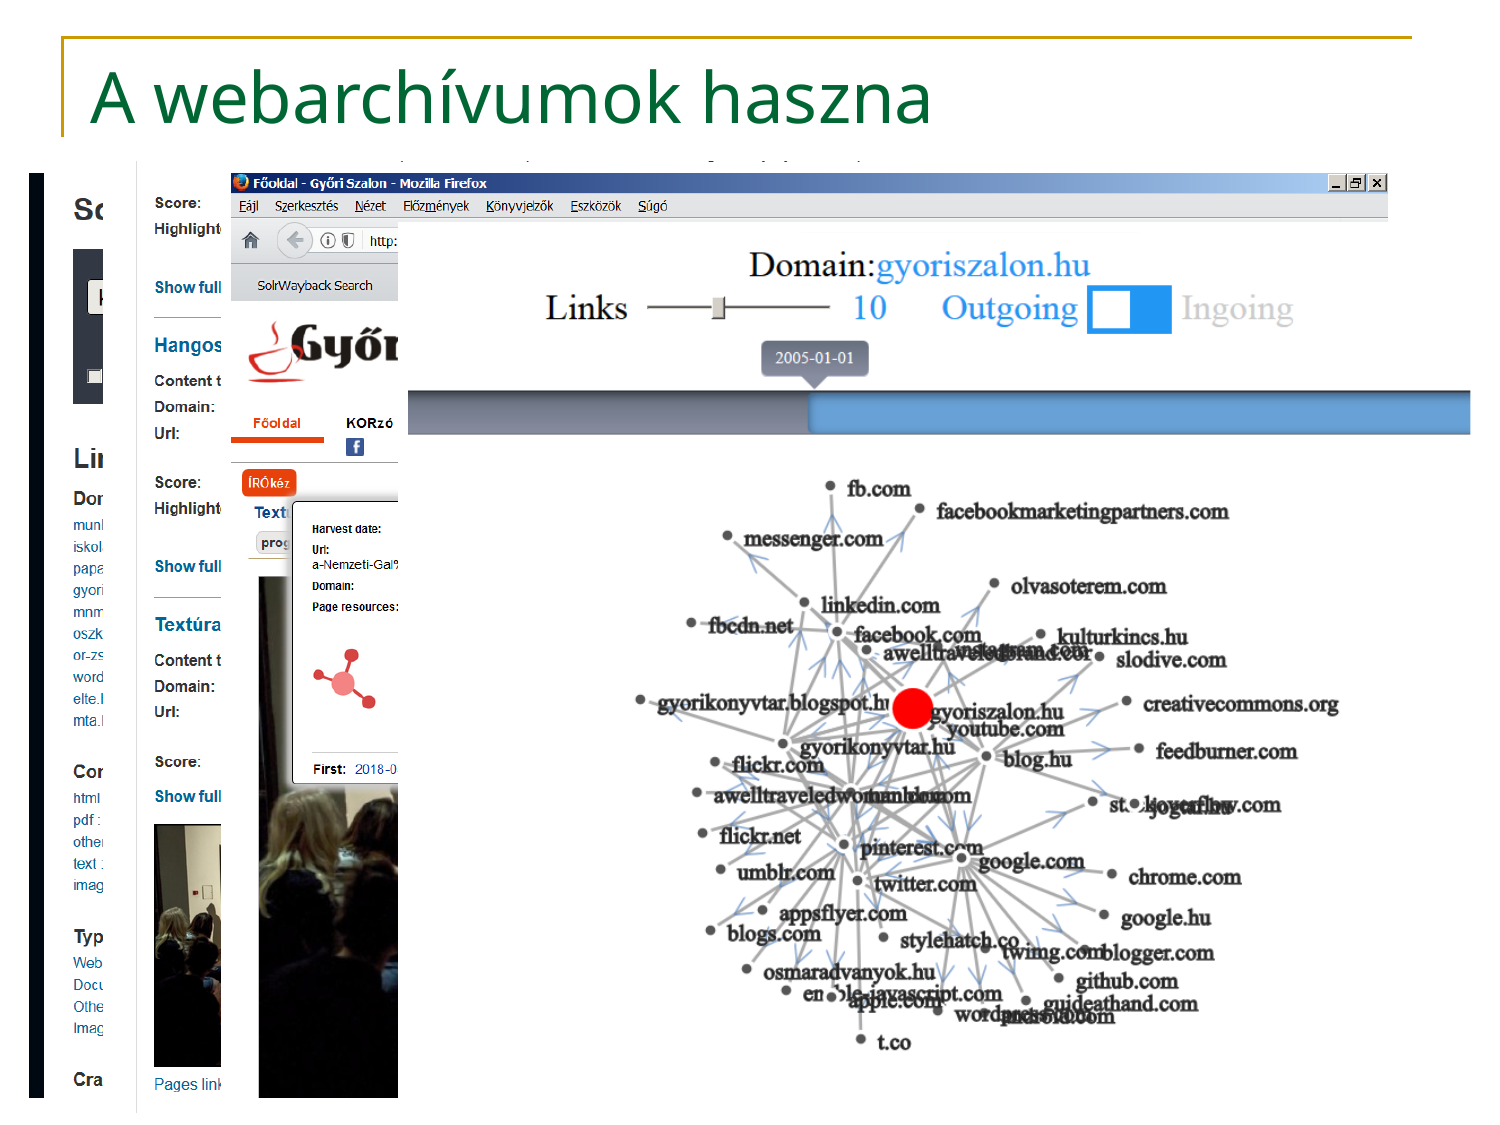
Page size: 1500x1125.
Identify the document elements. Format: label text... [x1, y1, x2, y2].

picture [29, 160, 1471, 1114]
title A webarchívumok haszna [74, 45, 1426, 222]
